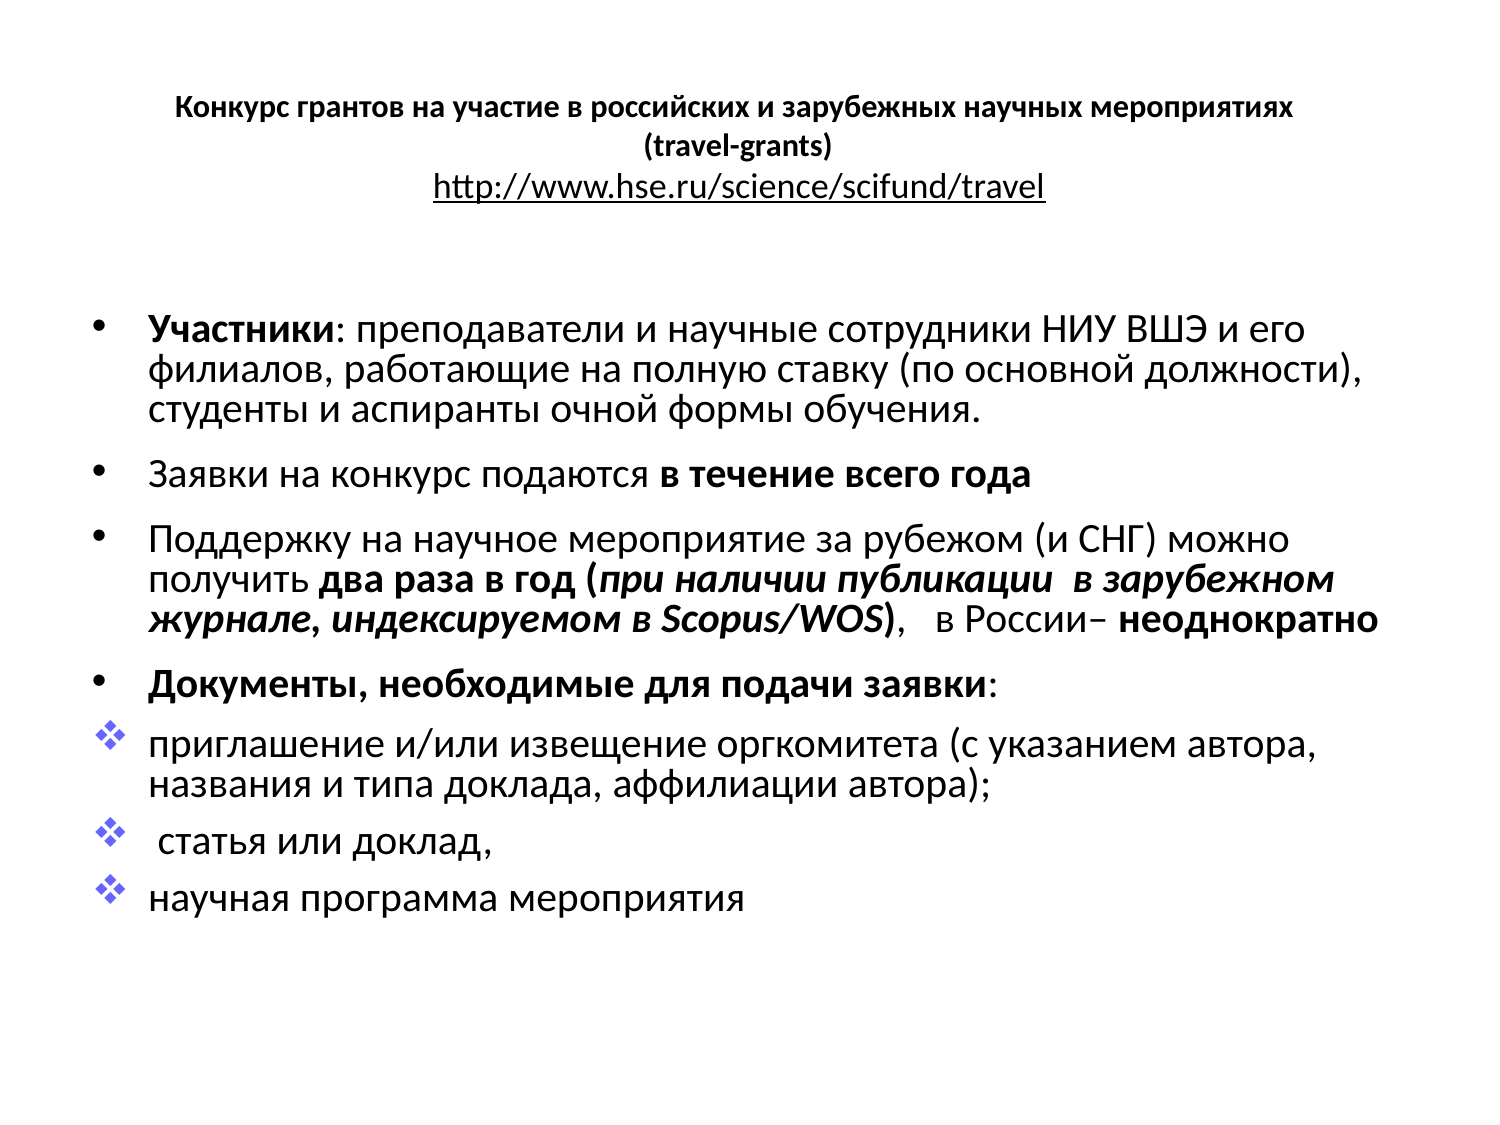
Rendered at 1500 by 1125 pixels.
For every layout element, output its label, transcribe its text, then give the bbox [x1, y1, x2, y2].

list Участники: преподаватели и научные сотрудники НИУ ВШЭ и его филиалов, работающие на полную ставку (по основной должности), студенты и аспиранты очной формы обучения. Заявки на конкурс подаются в течение всего года Поддержку на научное мероприятие за рубежом (и СНГ) можно получить два раза в год (при наличии публикации в зарубежном журнале, индексируемом в Scopus/WOS), в России– неоднократно Документы, необходимые для подачи заявки: приглашение и/или извещение оргкомитета (с указанием автора, названия и типа доклада, аффилиации автора); статья или доклад, научная программа мероприятия [76, 302, 1443, 1059]
title Конкурс грантов на участие в российских и зарубежных научных мероприятиях (travel-grants) http://www.hse.ru/science/scifund/travel [29, 0, 1448, 292]
